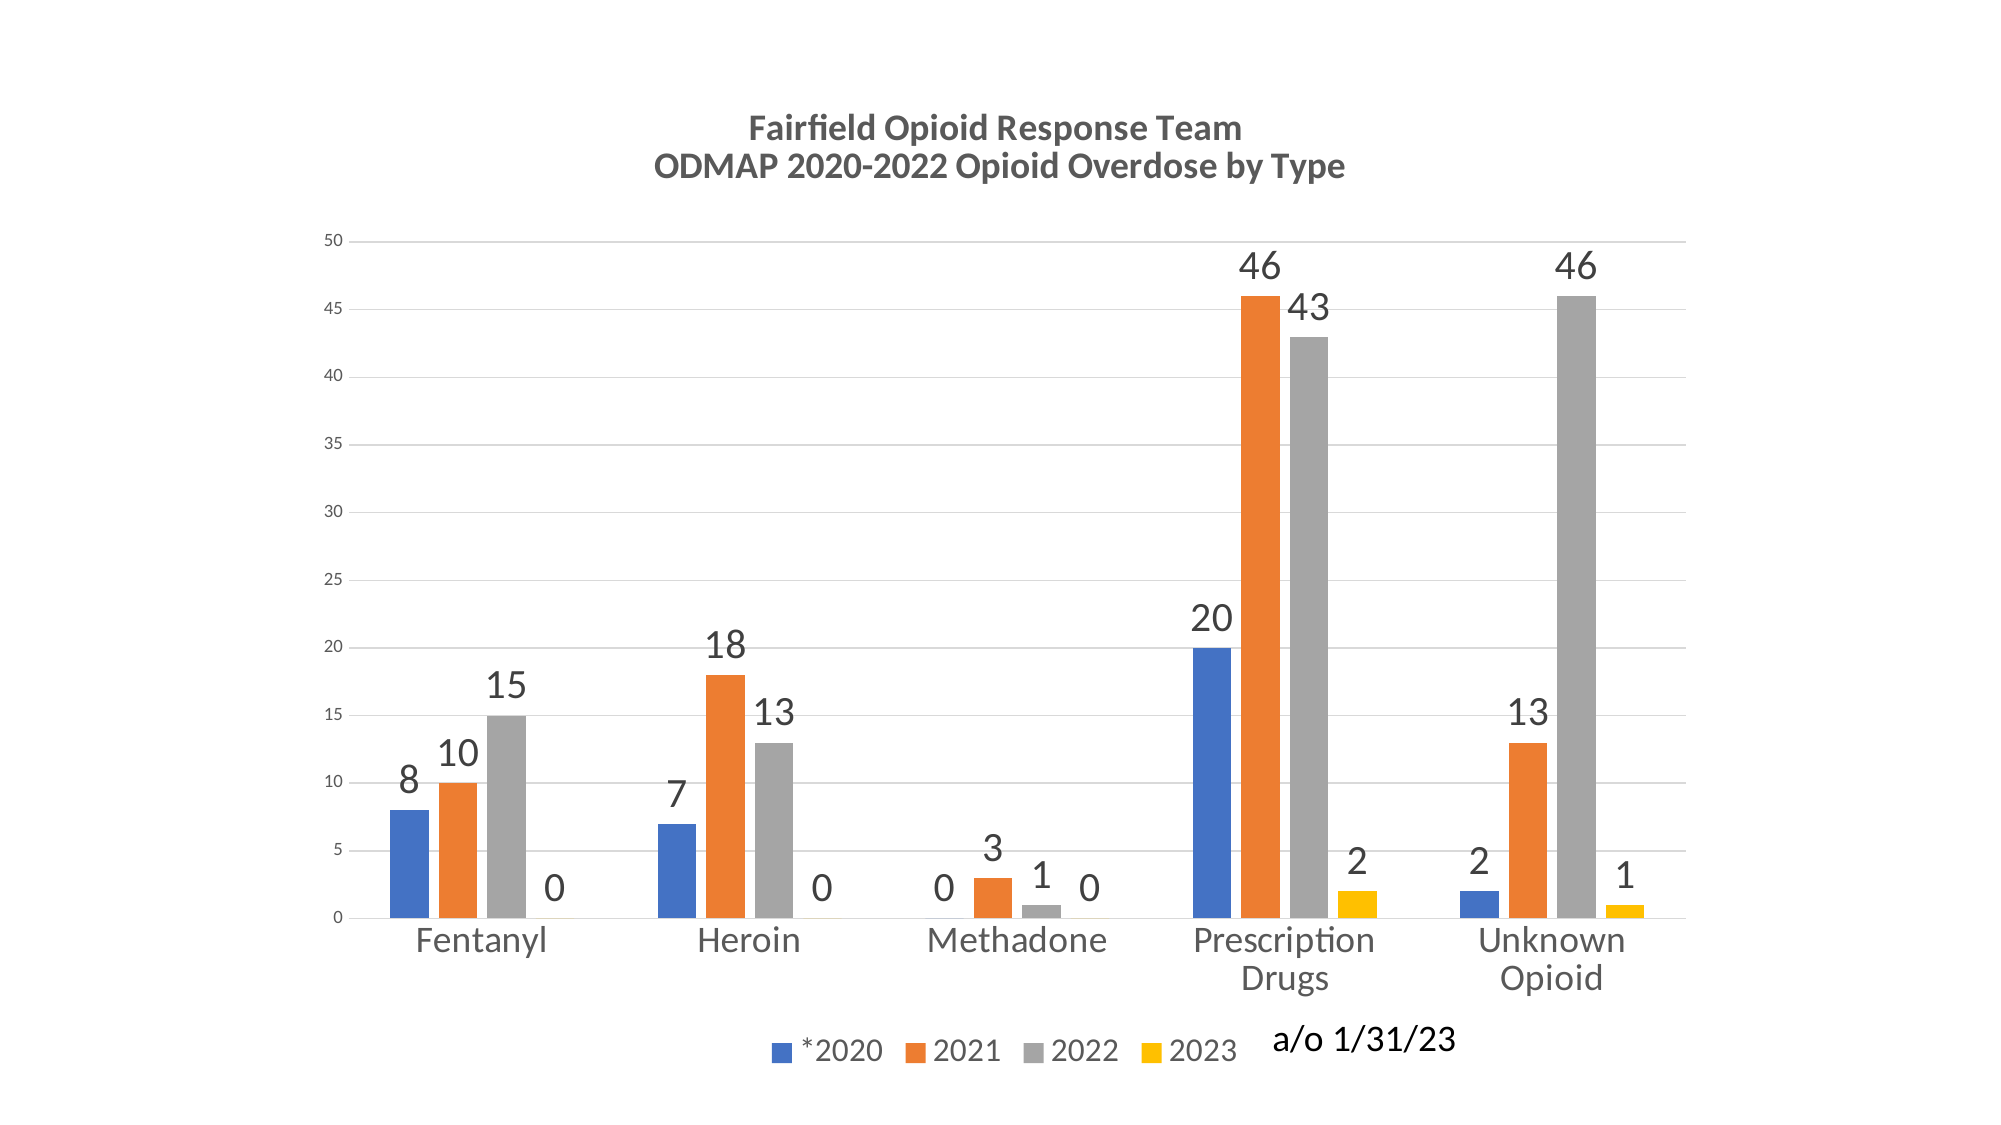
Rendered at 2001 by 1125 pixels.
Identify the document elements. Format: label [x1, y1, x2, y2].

chart [295, 87, 1715, 1077]
